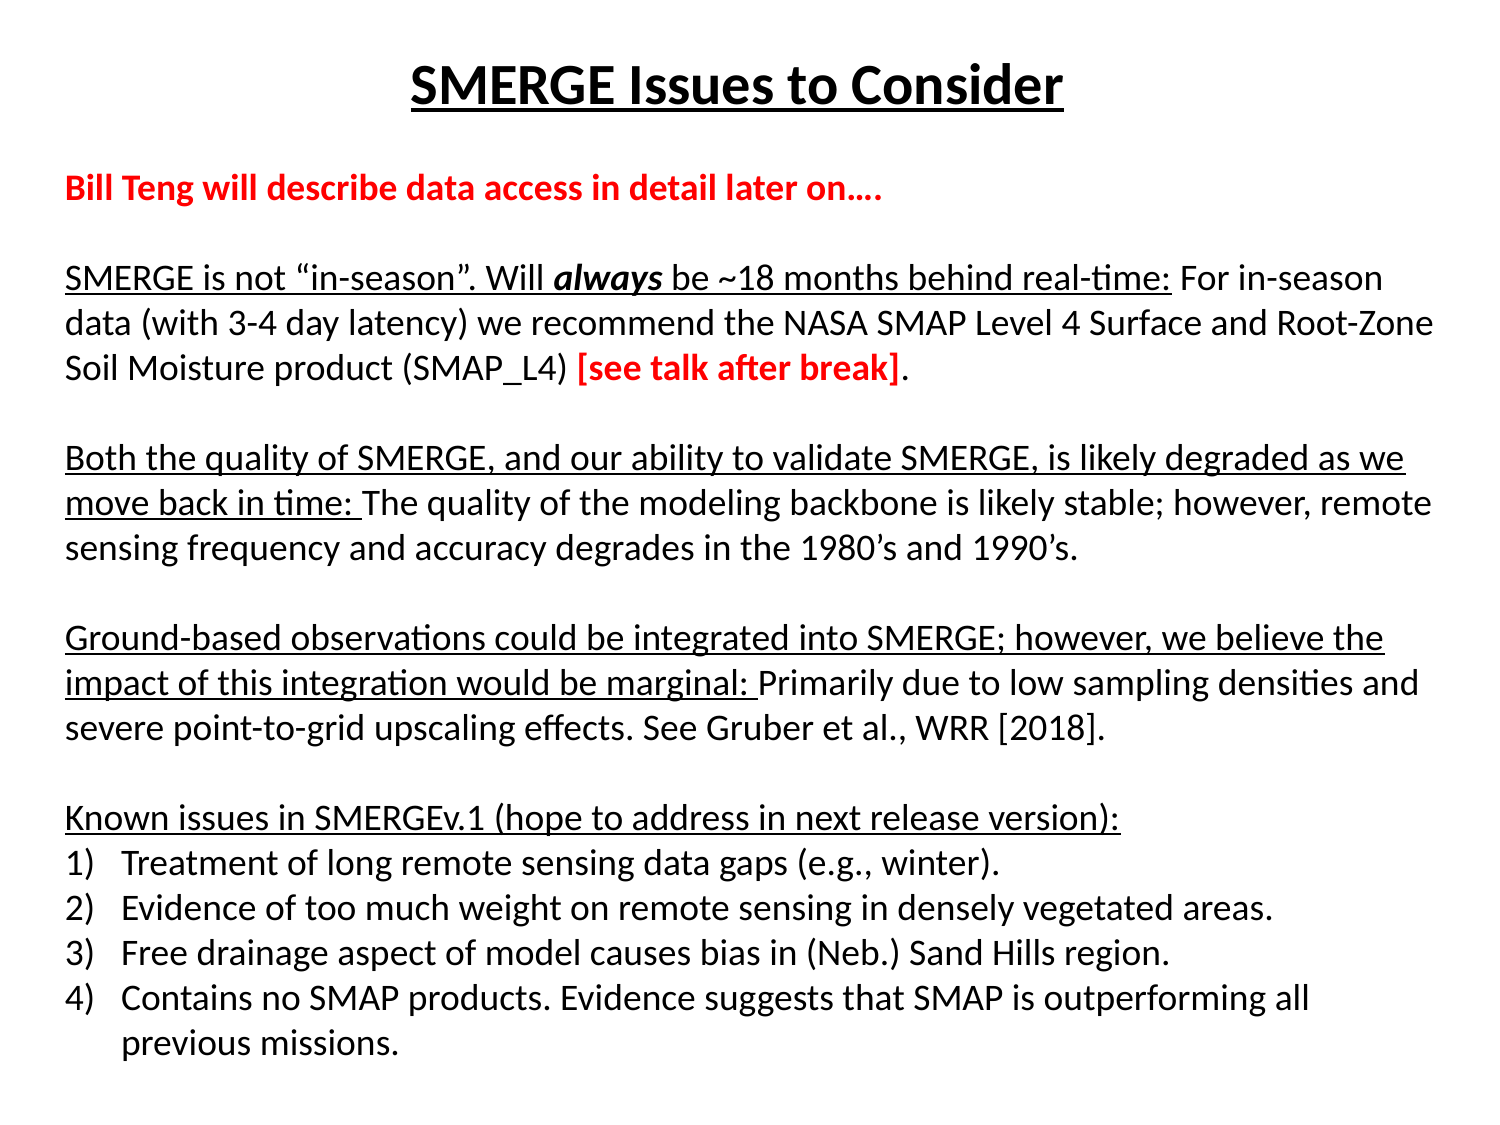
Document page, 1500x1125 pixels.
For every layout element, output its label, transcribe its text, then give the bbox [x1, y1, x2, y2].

text_box SMERGE Issues to Consider [162, 38, 1313, 124]
text_box Bill Teng will describe data access in detail later on…. SMERGE is not “in-season”. Will always be ~18 months behind real-time: For in-season data (with 3-4 day latency) we recommend the NASA SMAP Level 4 Surface and Root-Zone Soil Moisture product (SMAP_L4) [see talk after break]. Both the quality of SMERGE, and our ability to validate SMERGE, is likely degraded as we move back in time: The quality of the modeling backbone is likely stable; however, remote sensing frequency and accuracy degrades in the 1980’s and 1990’s. Ground-based observations could be integrated into SMERGE; however, we believe the impact of this integration would be marginal: Primarily due to low sampling densities and severe point-to-grid upscaling effects. See Gruber et al., WRR [2018]. Known issues in SMERGEv.1 (hope to address in next release version): Treatment of long remote sensing data gaps (e.g., winter). Evidence of too much weight on remote sensing in densely vegetated areas. Free drainage aspect of model causes bias in (Neb.) Sand Hills region. Contains no SMAP products. Evidence suggests that SMAP is outperforming all previous missions. [49, 155, 1463, 1071]
